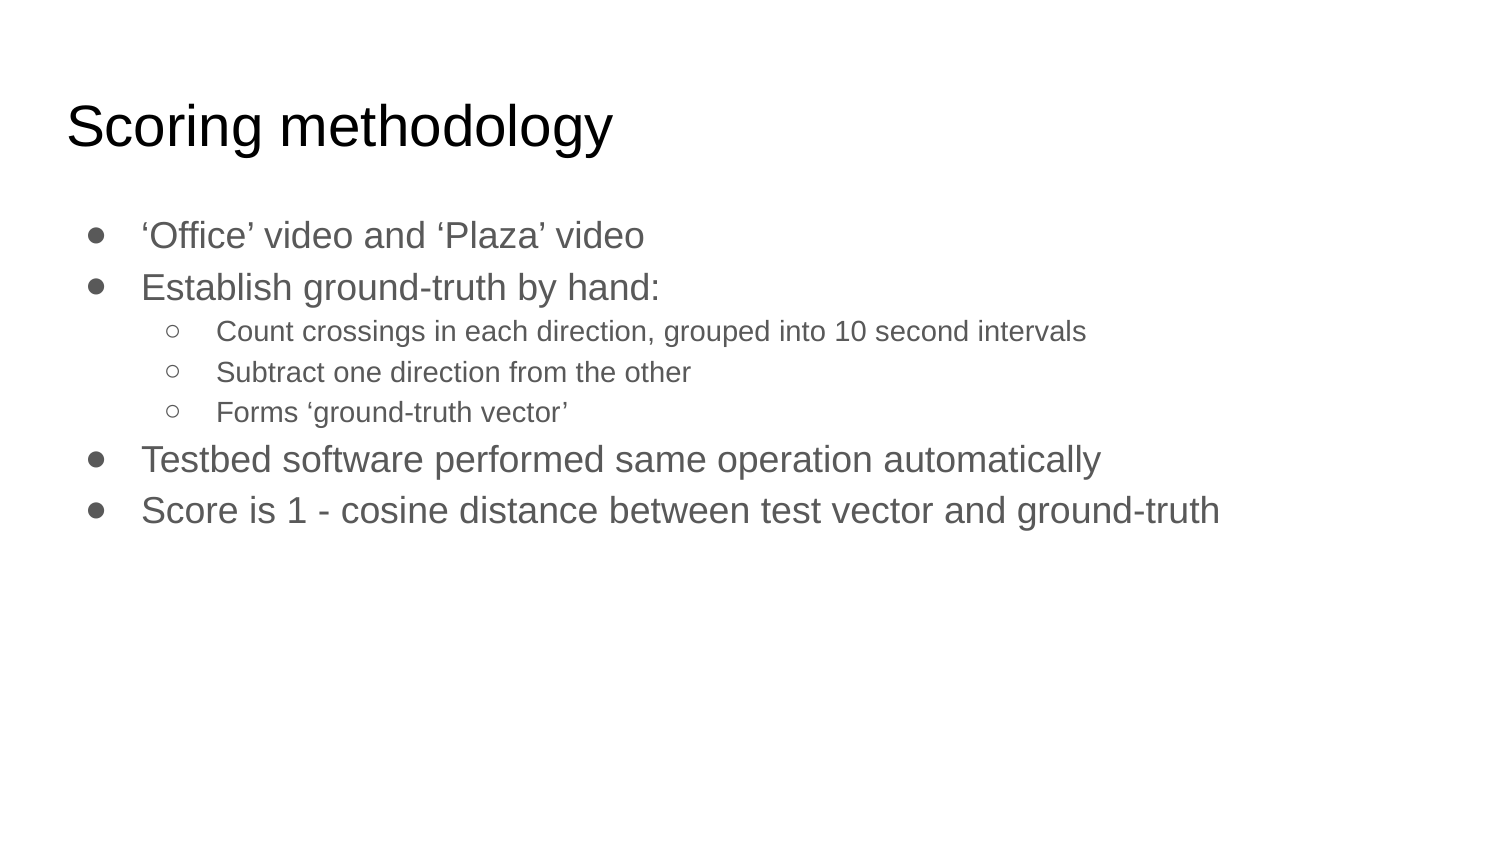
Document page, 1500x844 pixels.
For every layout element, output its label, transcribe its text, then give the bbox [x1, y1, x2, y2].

list ‘Office’ video and ‘Plaza’ video Establish ground-truth by hand: Count crossings in each direction, grouped into 10 second intervals Subtract one direction from the other Forms ‘ground-truth vector’ Testbed software performed same operation automatically Score is 1 - cosine distance between test vector and ground-truth [51, 189, 1449, 750]
title Scoring methodology [51, 72, 1449, 167]
